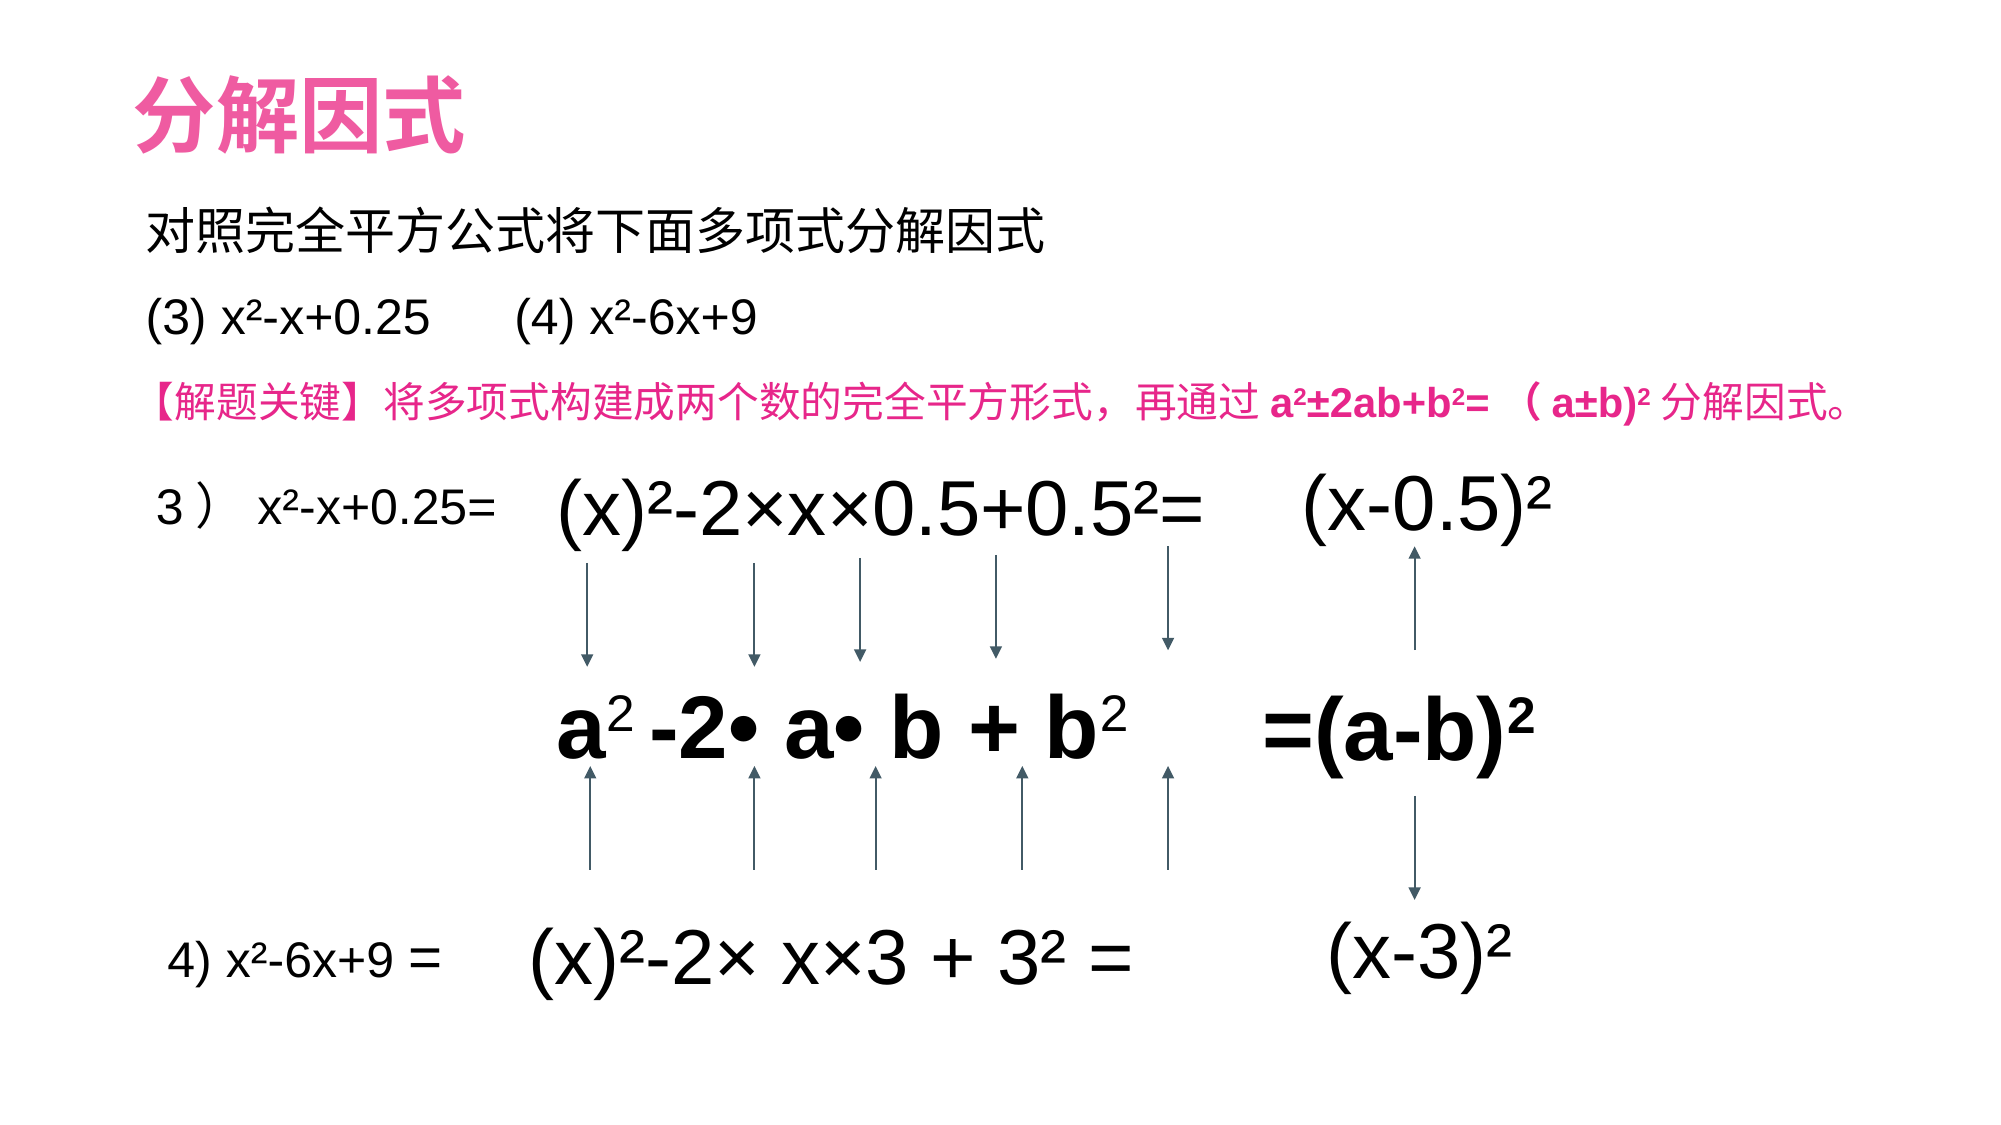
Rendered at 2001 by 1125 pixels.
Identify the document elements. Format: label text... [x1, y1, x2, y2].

text_box a2 -2• a• b + b2 [541, 661, 1144, 784]
text_box =(a-b)2 [1247, 664, 1551, 786]
text_box 3）x²-x+0.25= [141, 466, 512, 542]
text_box (x-0.5)² [1287, 444, 1568, 553]
text_box (x)²-2×x×0.5+0.5²= [541, 450, 1221, 559]
text_box 对照完全平方公式将下面多项式分解因式 (3) x²-x+0.25 (4) x²-6x+9 [130, 191, 1650, 352]
text_box (x-3)² [1311, 892, 1528, 1002]
text_box 4) x²-6x+9 = [152, 911, 458, 997]
text_box 【解题关键】将多项式构建成两个数的完全平方形式，再通过a2±2ab+b2=（a±b)2分解因式。 [118, 368, 1863, 434]
text_box 分解因式 [118, 55, 688, 171]
text_box (x)²-2× x×3 + 3² = [513, 899, 1150, 1008]
